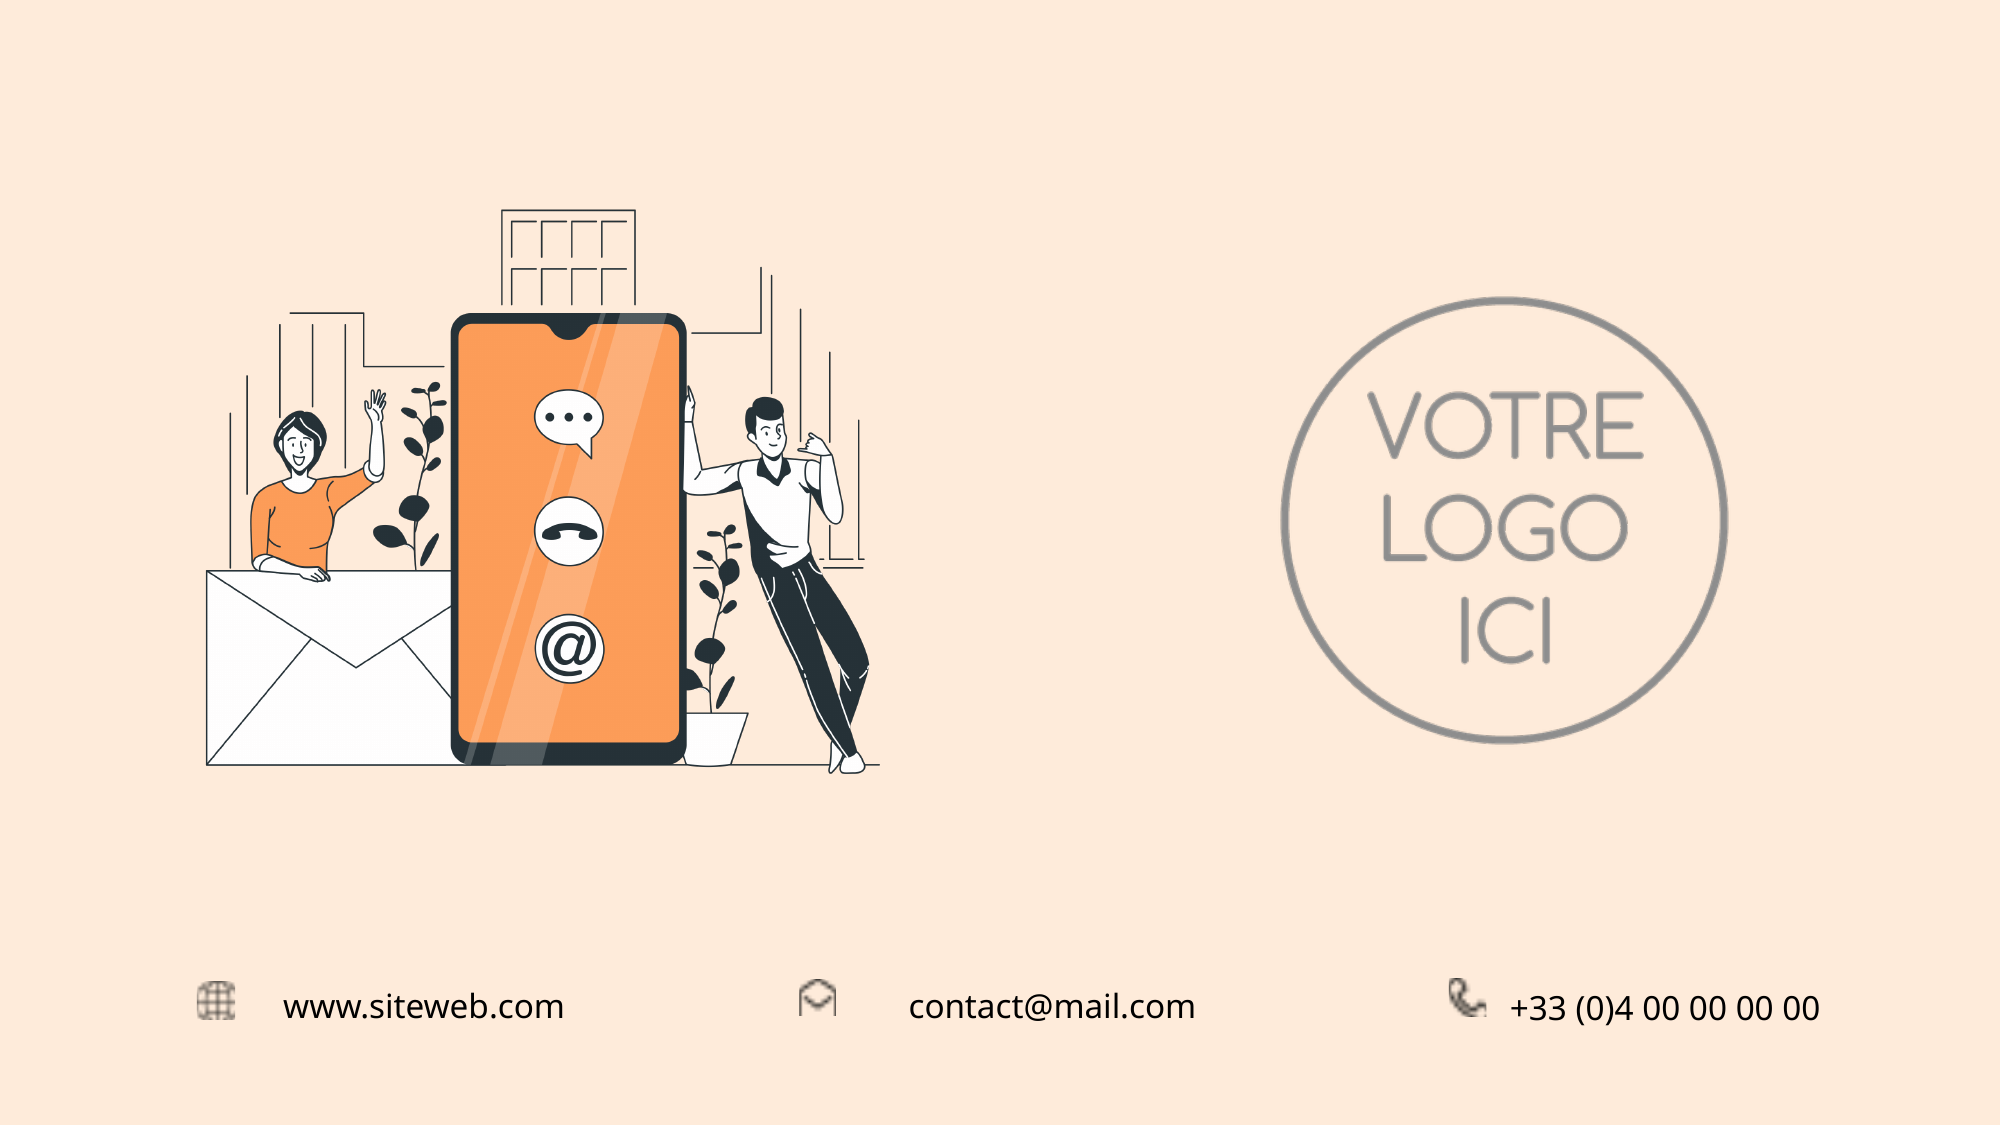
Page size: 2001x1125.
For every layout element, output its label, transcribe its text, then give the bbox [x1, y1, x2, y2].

picture [196, 981, 236, 1020]
picture [146, 97, 928, 880]
picture [1448, 978, 1487, 1017]
text_box www.siteweb.com [229, 957, 619, 1038]
text_box +33 (0)4 00 00 00 00 [1486, 960, 1845, 1036]
picture [799, 979, 836, 1016]
picture [1278, 294, 1731, 747]
text_box contact@mail.com [826, 957, 1279, 1038]
